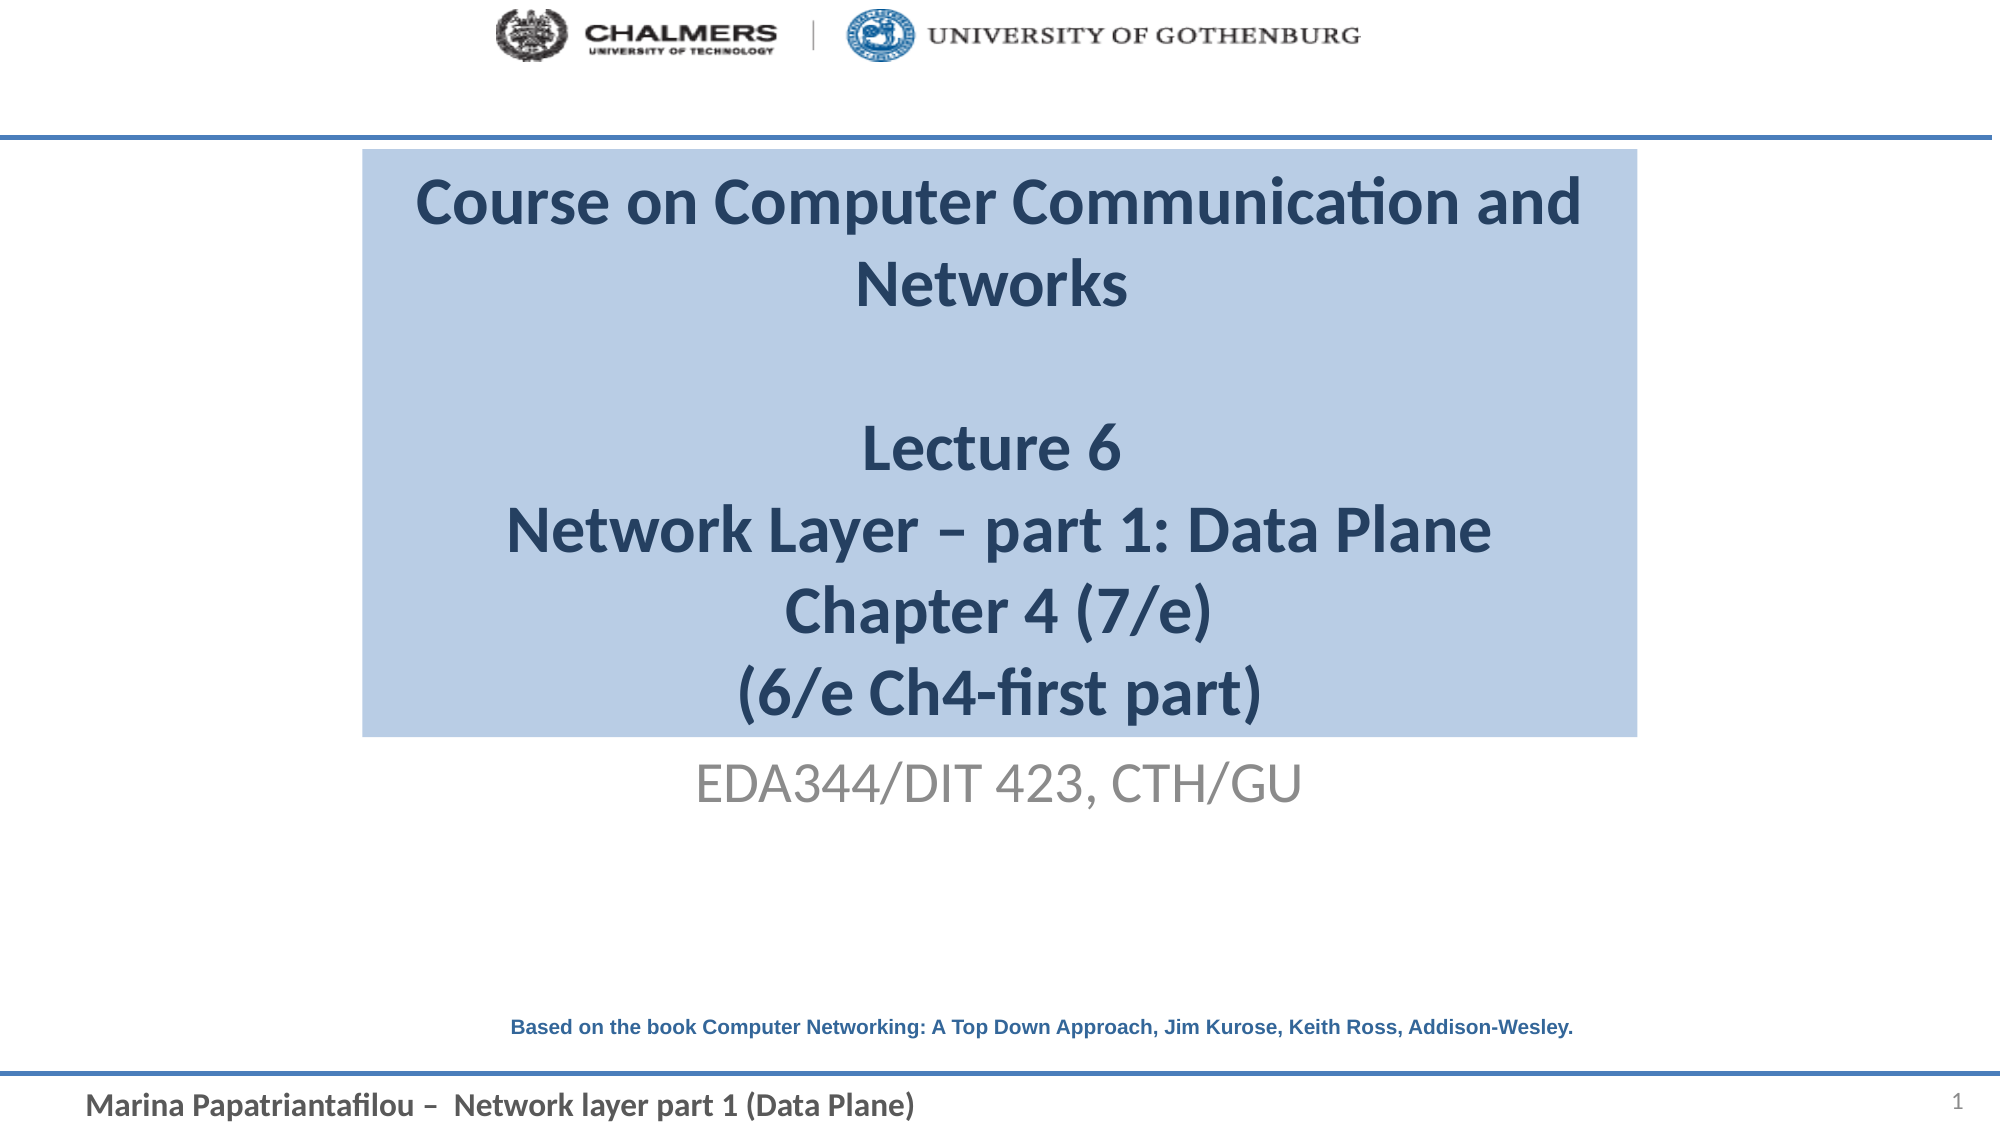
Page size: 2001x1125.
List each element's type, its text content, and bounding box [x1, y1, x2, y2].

subtitle EDA344/DIT 423, CTH/GU [474, 736, 1526, 1025]
title Course on Computer Communication and Networks Lecture 6 Network Layer – part 1: Data Plane Chapter 4 (7/e) (6/e Ch4-first part) [362, 148, 1638, 738]
picture [496, 9, 1361, 62]
slide_number 1 [1819, 1069, 1979, 1125]
